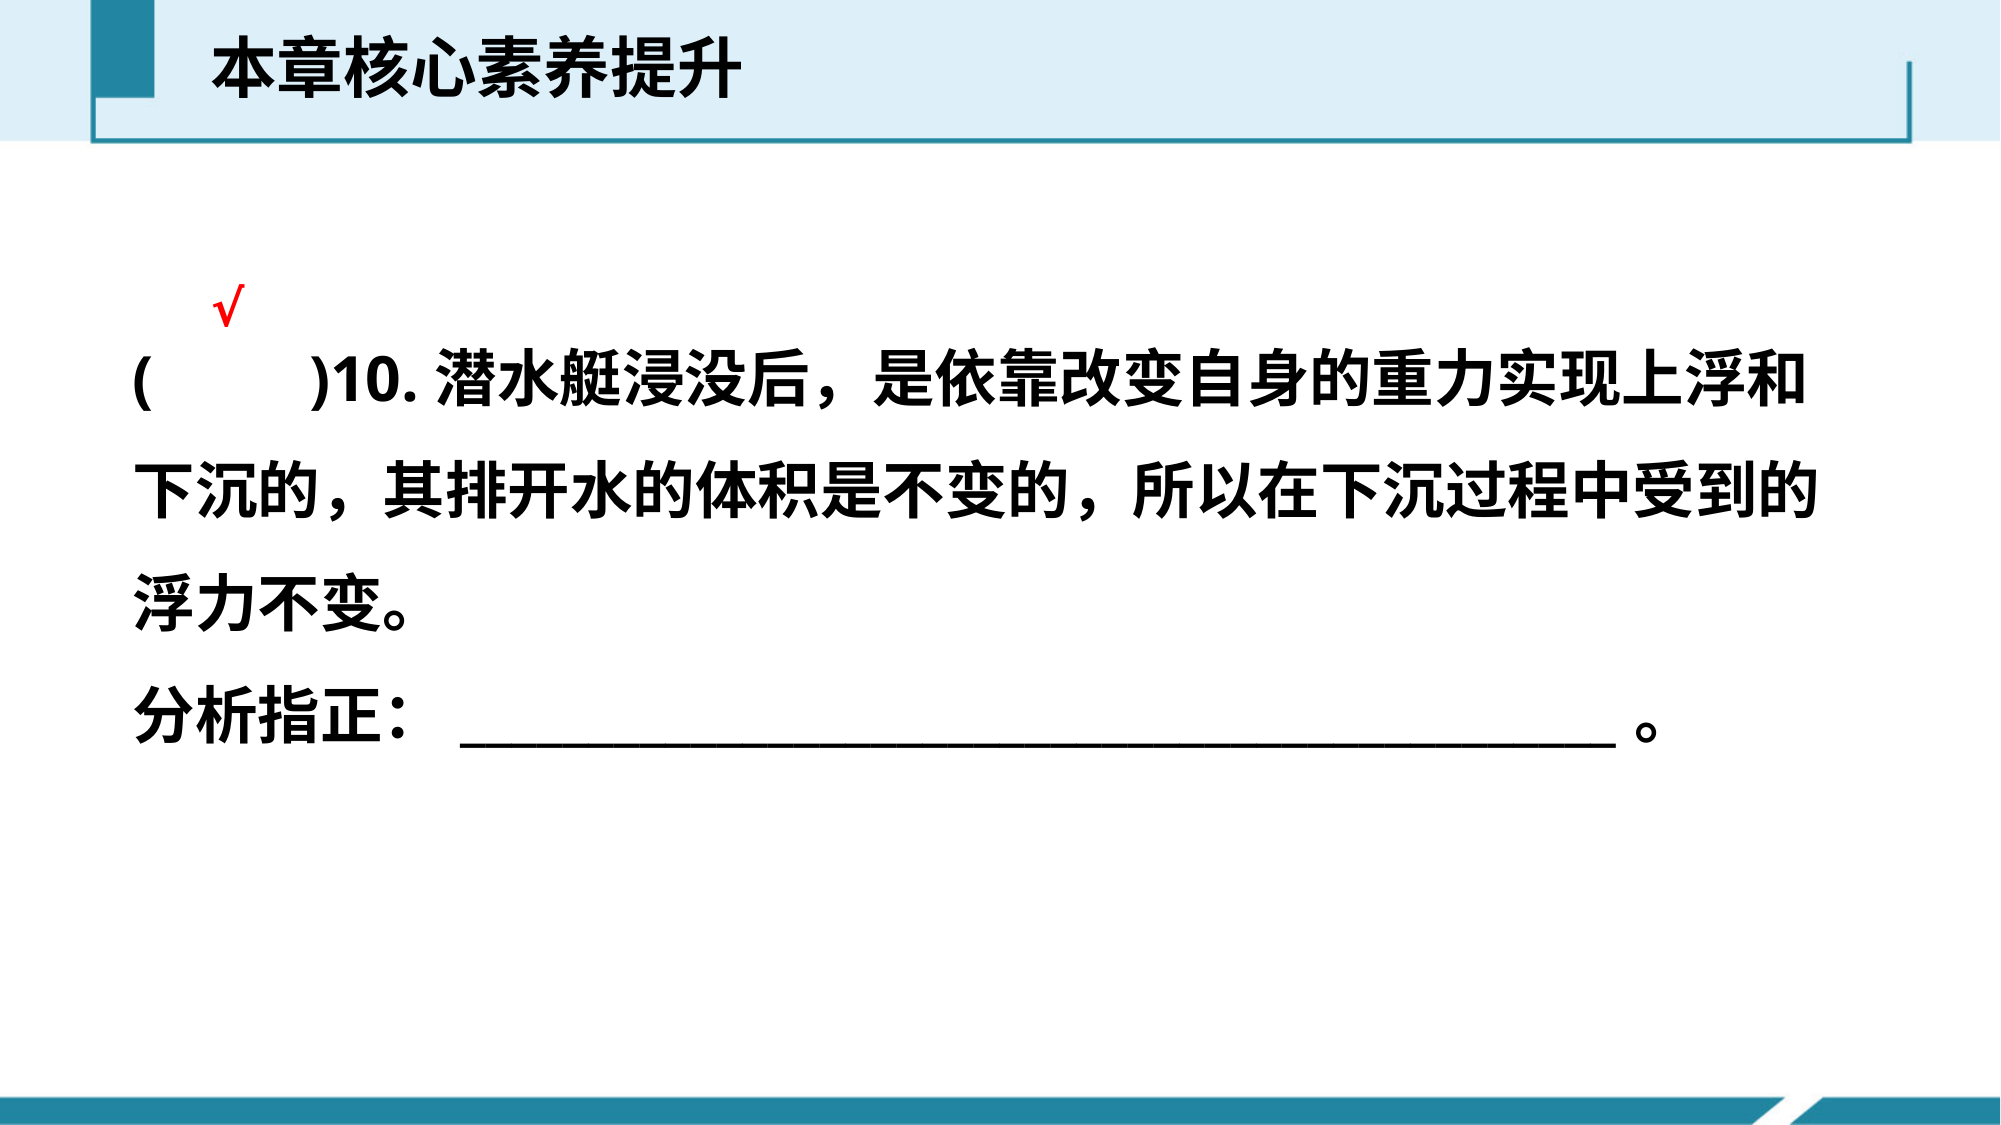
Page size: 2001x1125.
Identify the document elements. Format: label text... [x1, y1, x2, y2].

text_box ( )10.潜水艇浸没后，是依靠改变自身的重力实现上浮和下沉的，其排开水的体积是不变的，所以在下沉过程中受到的浮力不变。 分析指正：_____________________________________________。 [117, 293, 1845, 759]
picture [0, 0, 2001, 1125]
text_box √ [196, 268, 260, 344]
text_box 本章核心素养提升 [195, 18, 759, 114]
